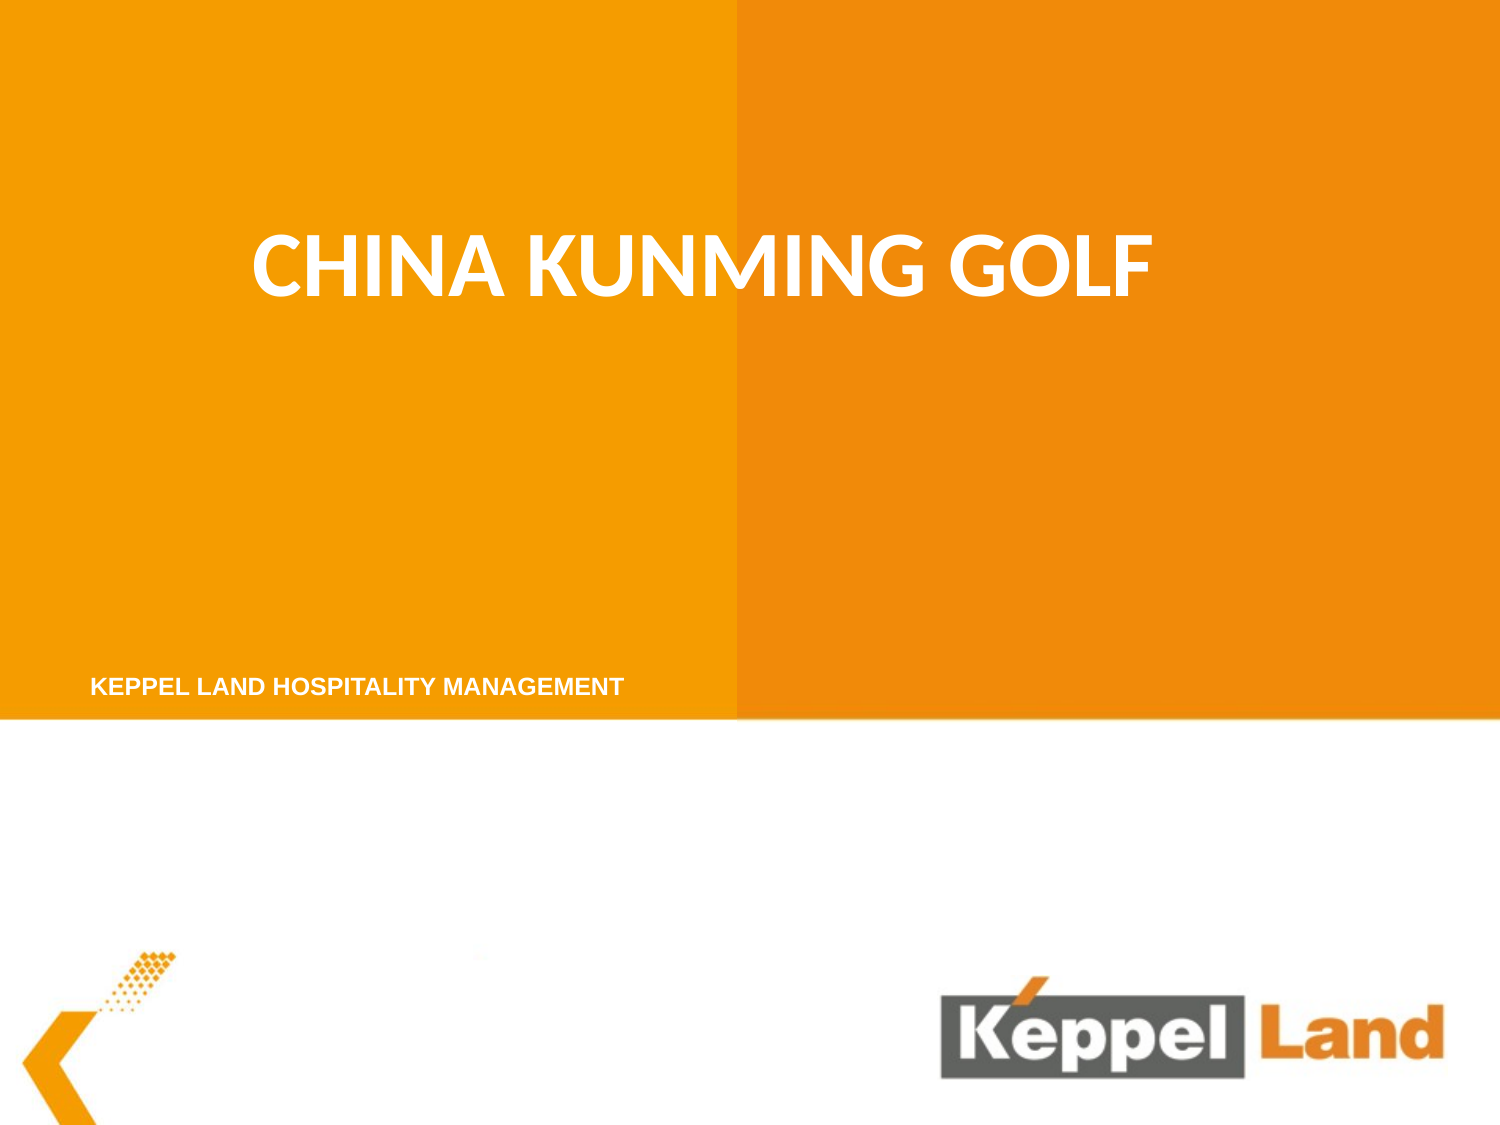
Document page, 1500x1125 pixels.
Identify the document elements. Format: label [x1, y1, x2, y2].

text_box [0, 0, 1500, 1125]
